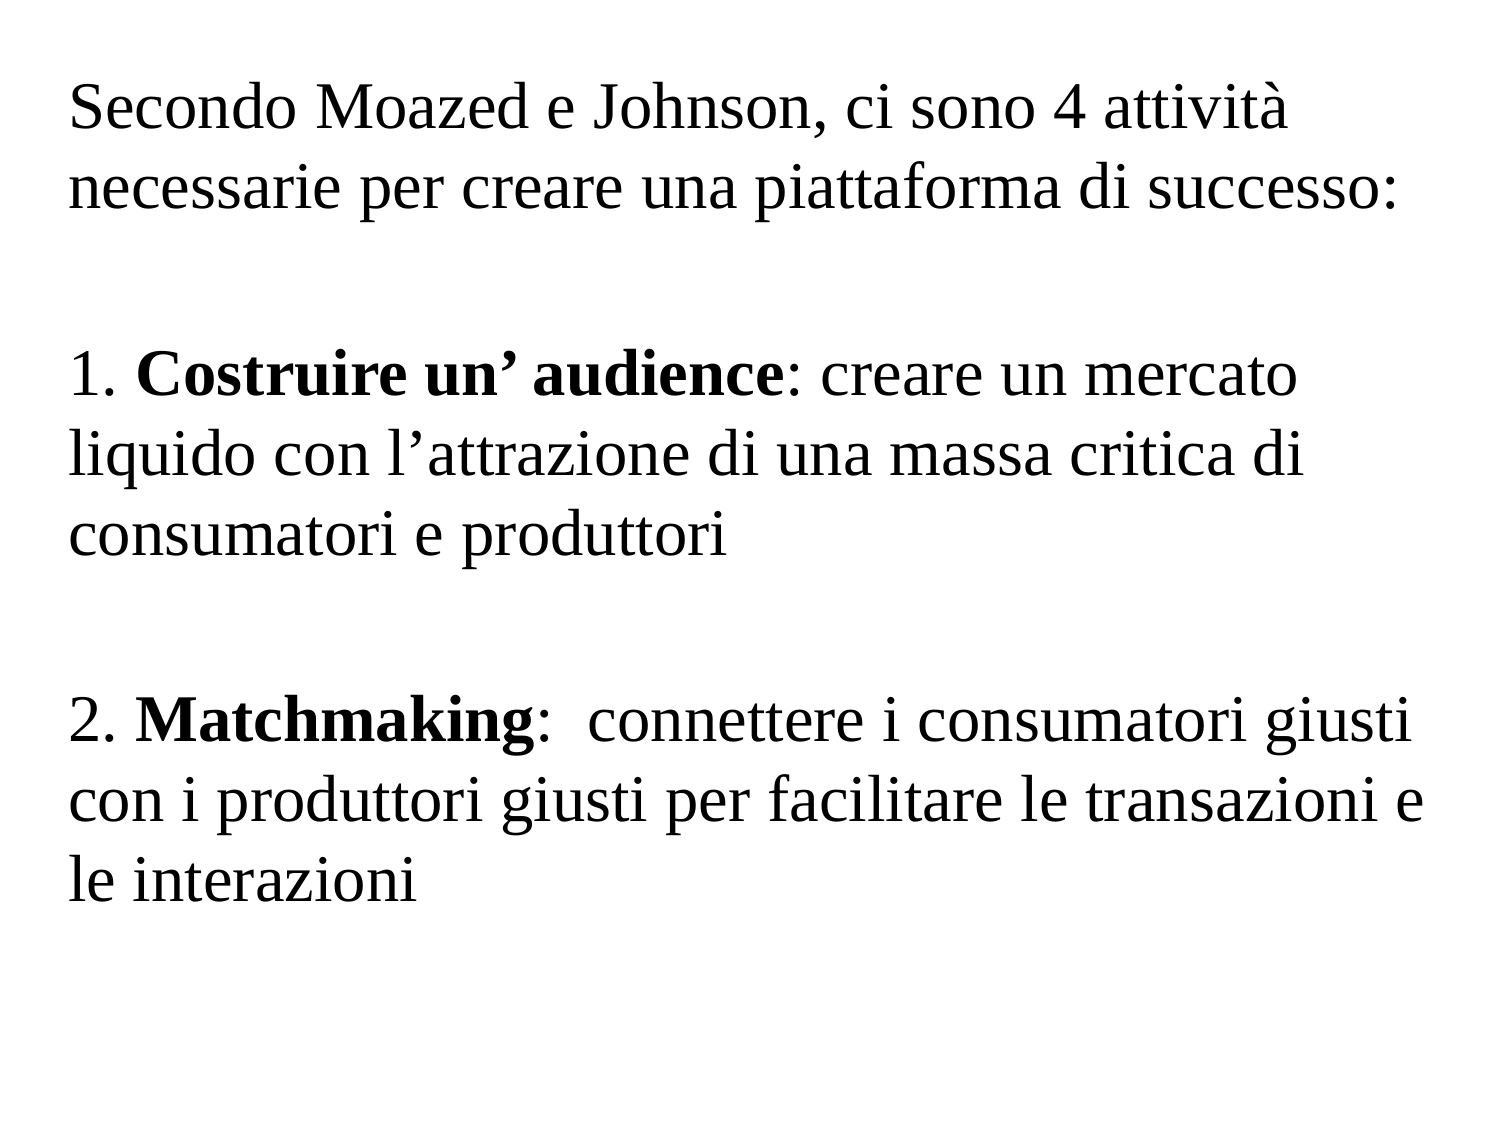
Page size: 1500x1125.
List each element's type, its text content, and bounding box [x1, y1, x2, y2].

list Secondo Moazed e Johnson, ci sono 4 attività necessarie per creare una piattaforma di successo: 1. Costruire un’ audience: creare un mercato liquido con l’attrazione di una massa critica di consumatori e produttori 2. Matchmaking: connettere i consumatori giusti con i produttori giusti per facilitare le transazioni e le interazioni [52, 54, 1449, 1092]
